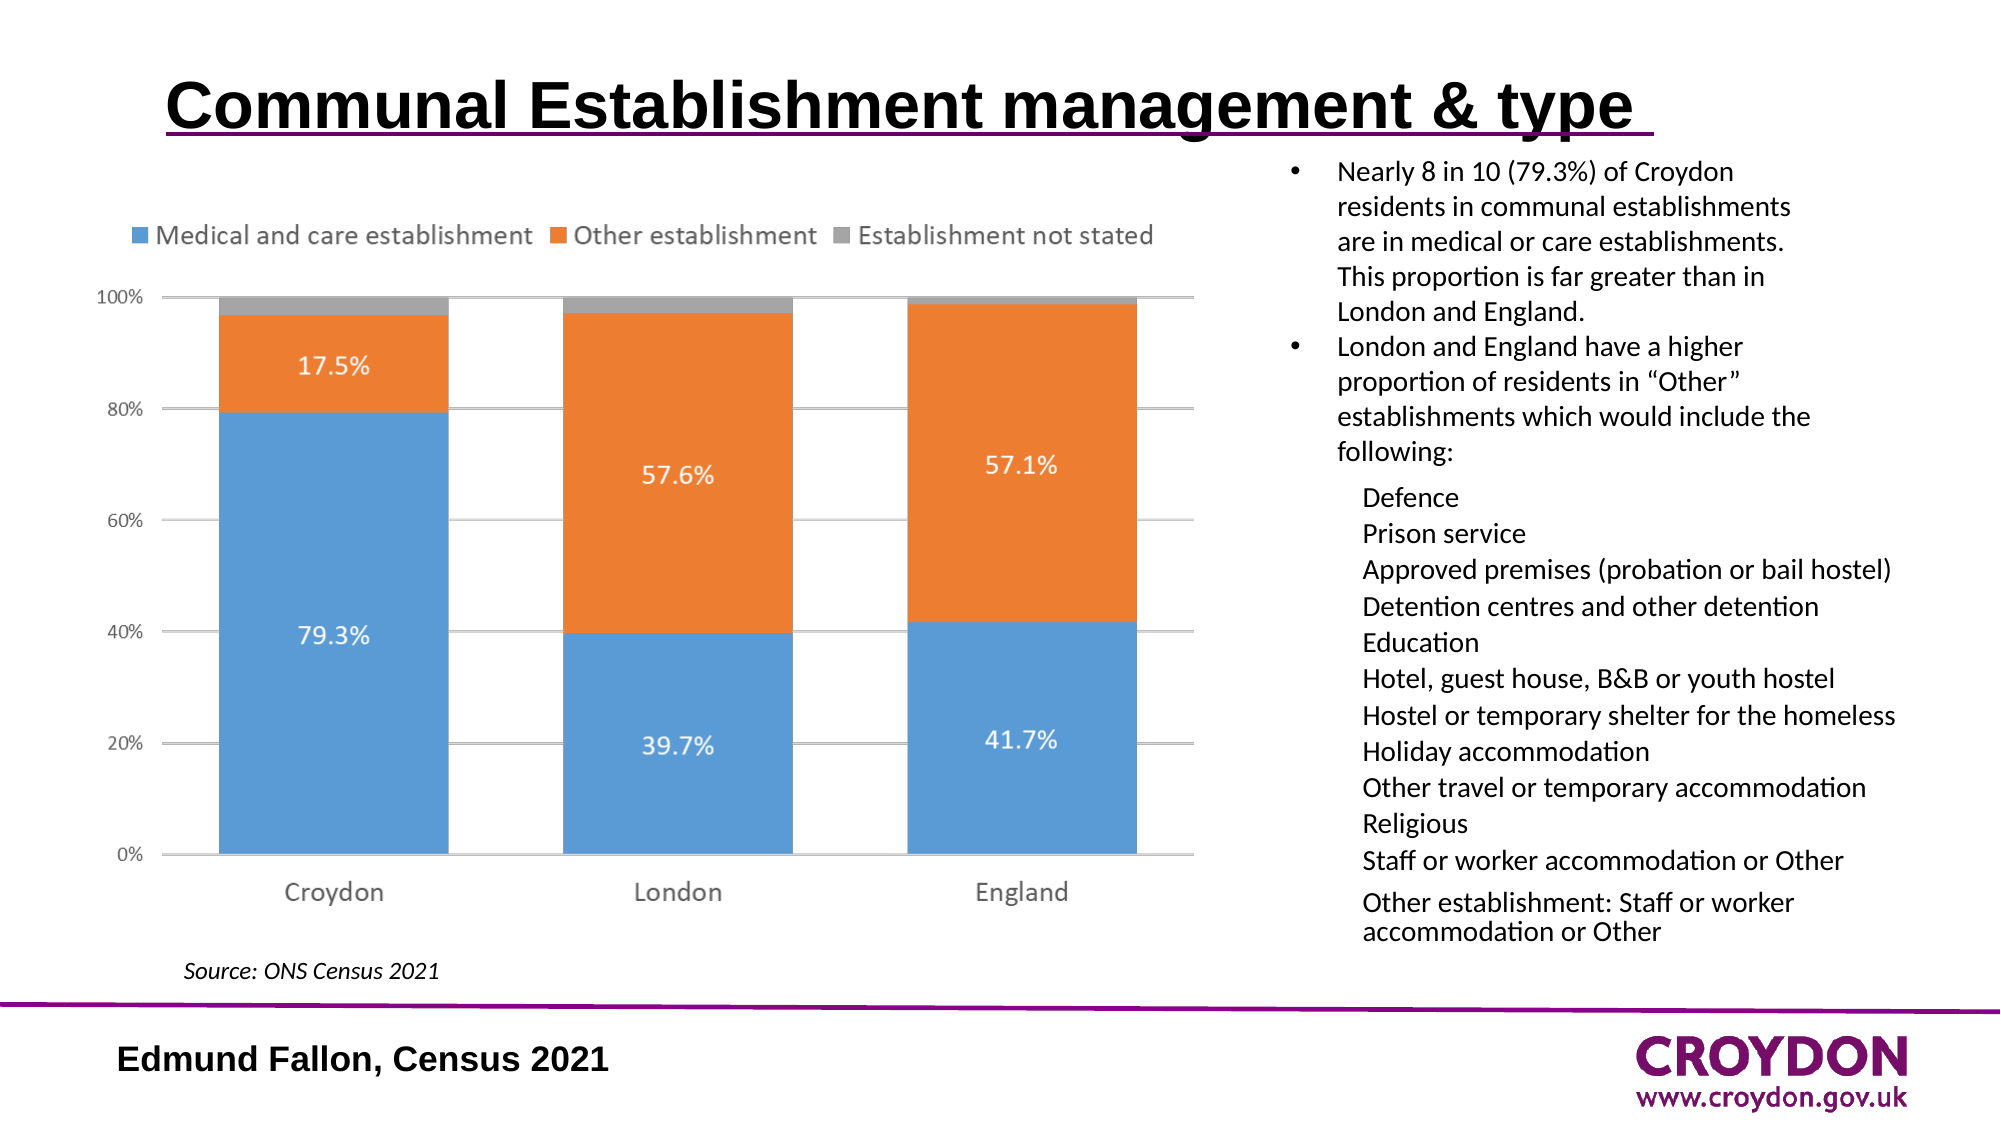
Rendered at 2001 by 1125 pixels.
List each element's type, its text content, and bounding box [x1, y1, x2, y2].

table_cell Approved premises (probation or bail hostel) [1361, 551, 1971, 587]
table_header Defence [1361, 479, 1971, 515]
picture [37, 175, 1221, 932]
table_cell Other travel or temporary accommodation [1361, 769, 1971, 805]
table_cell Hostel or temporary shelter for the homeless [1361, 696, 1971, 732]
text_box Source: ONS Census 2021 [169, 947, 497, 992]
table_cell Other establishment: Staff or worker accommodation or Other [1361, 877, 1971, 949]
title Communal Establishment management & type [150, 38, 1876, 176]
table_cell Holiday accommodation [1361, 732, 1971, 769]
list Edmund Fallon, Census 2021 [101, 1033, 683, 1104]
text_box Nearly 8 in 10 (79.3%) of Croydon residents in communal establishments are in medical or care establishments. This proportion is far greater than in London and England. London and England have a higher proportion of residents in “Other” establishments which would include the following: [1275, 145, 1850, 475]
table_cell Education [1361, 624, 1971, 660]
picture [1636, 982, 1907, 1125]
table_cell Prison service [1361, 515, 1971, 551]
table_cell Staff or worker accommodation or Other [1361, 841, 1971, 877]
table_cell Religious [1361, 805, 1971, 841]
table_cell Detention centres and other detention [1361, 587, 1971, 624]
table_cell Hotel, guest house, B&B or youth hostel [1361, 660, 1971, 696]
